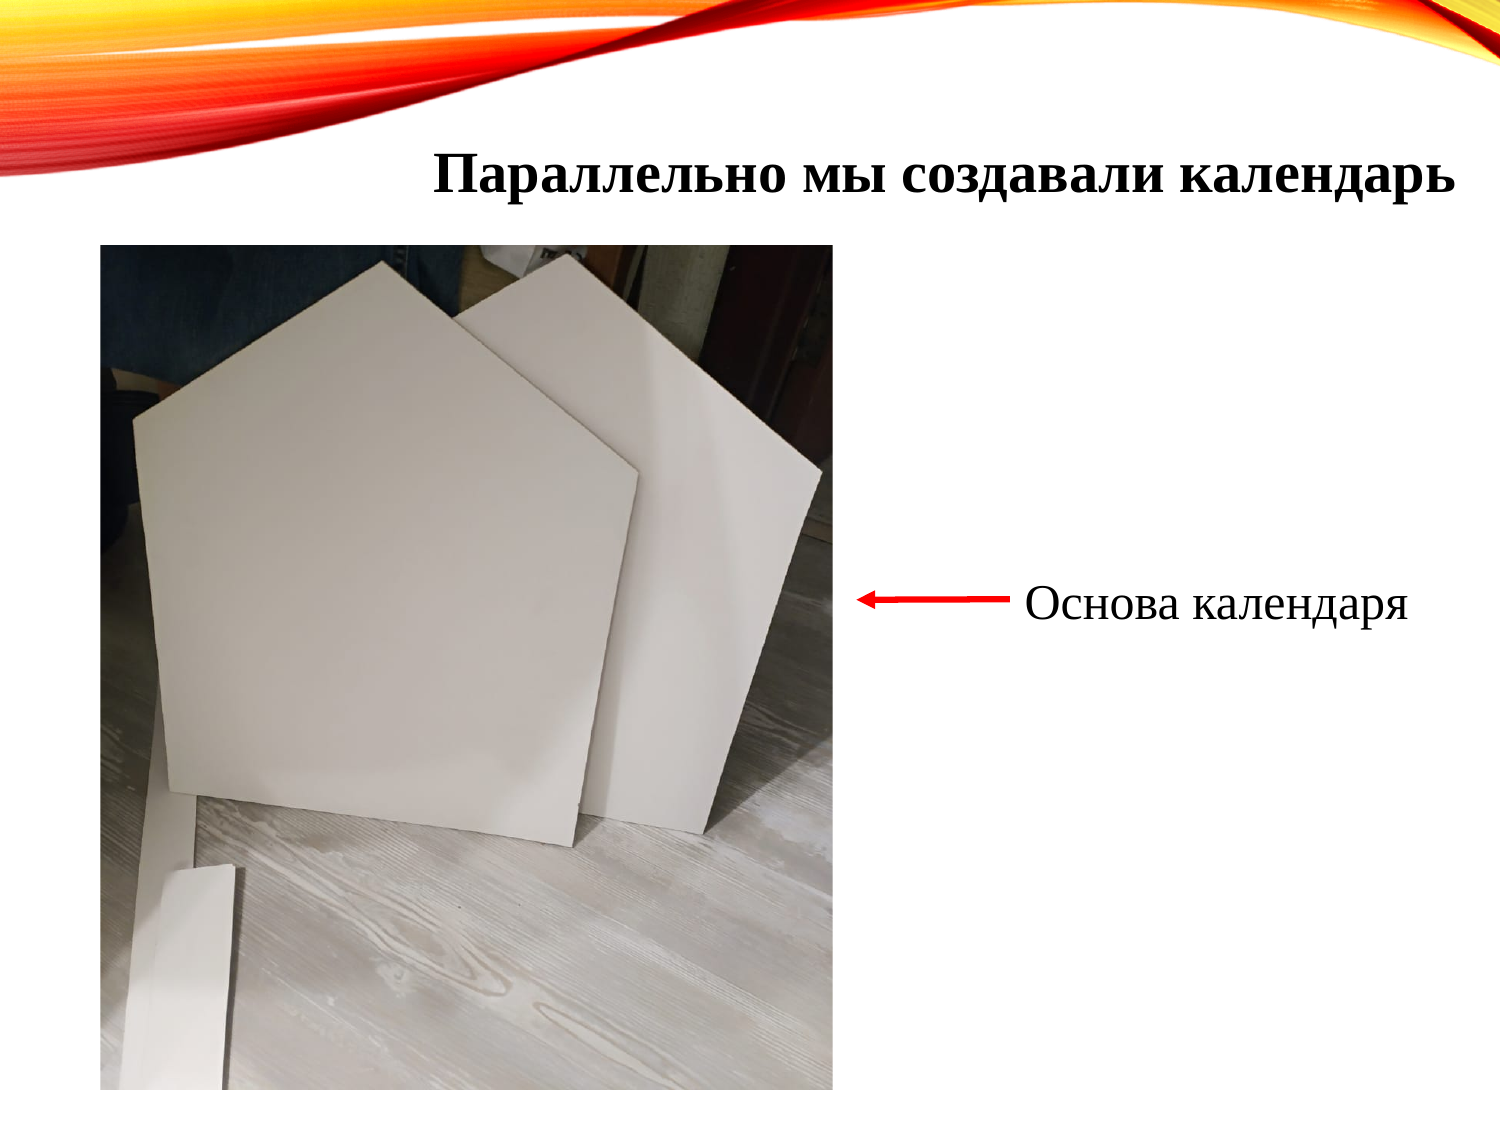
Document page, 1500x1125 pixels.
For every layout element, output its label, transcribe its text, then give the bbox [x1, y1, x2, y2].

text_box Параллельно мы создавали календарь [407, 57, 1483, 212]
text_box Основа календаря [1009, 561, 1459, 637]
picture [100, 244, 833, 1090]
picture [0, 0, 1500, 178]
